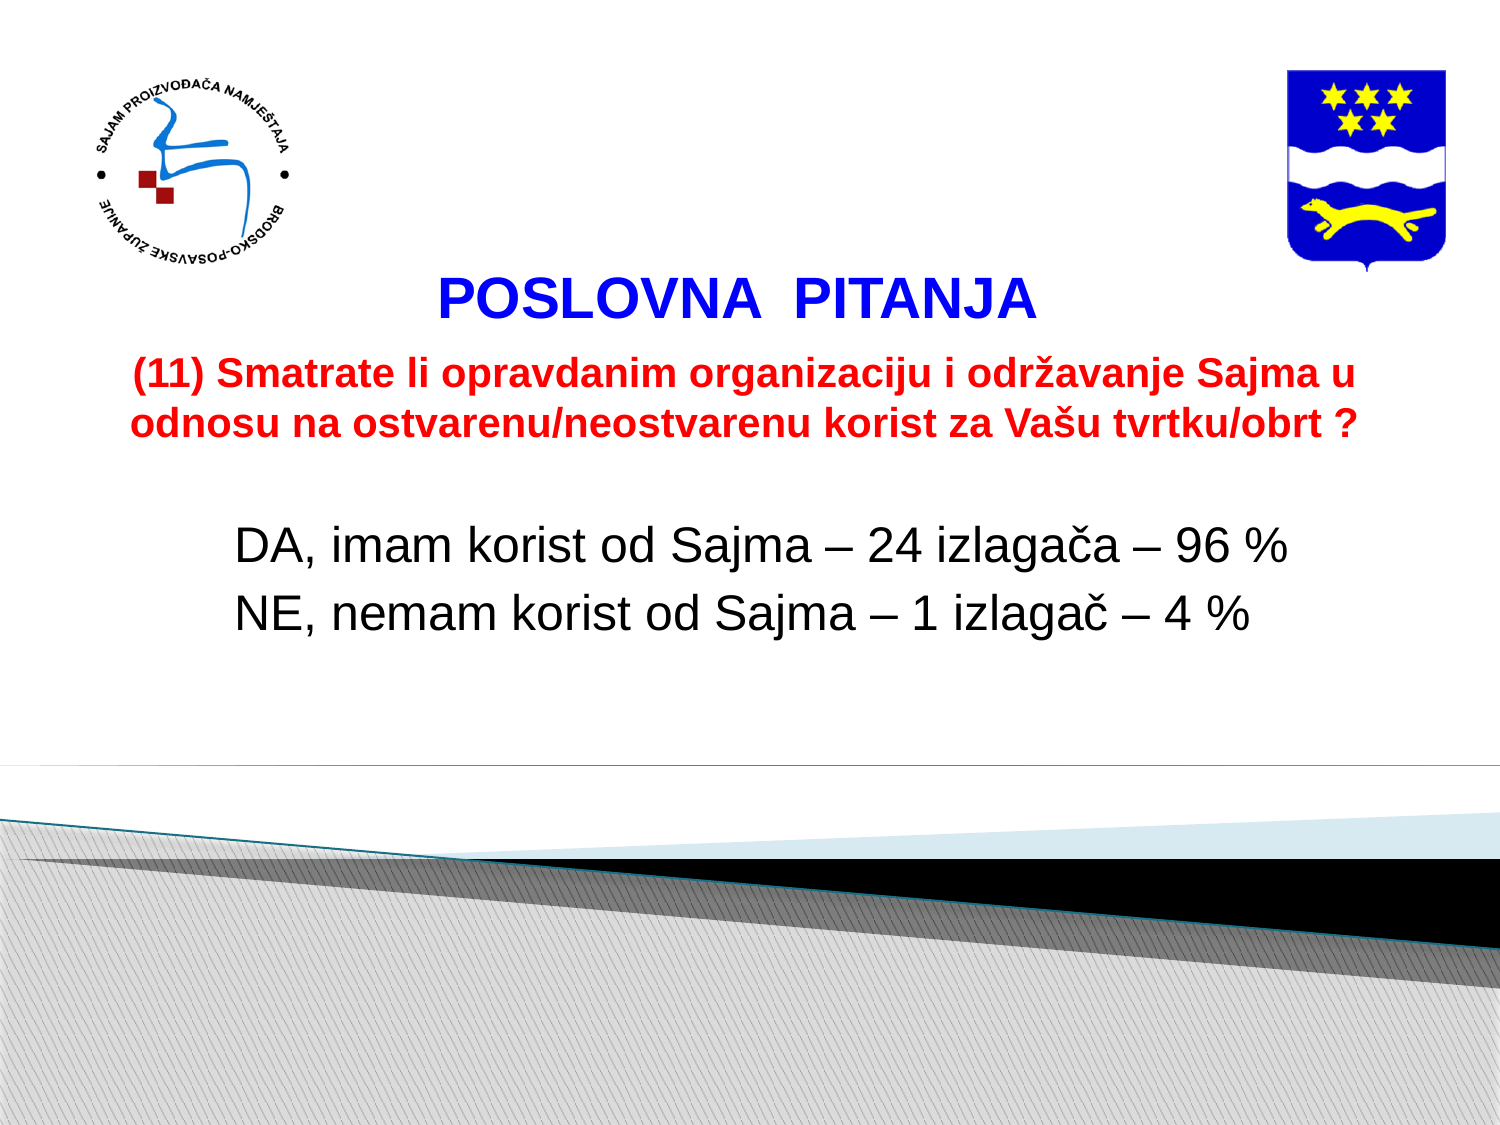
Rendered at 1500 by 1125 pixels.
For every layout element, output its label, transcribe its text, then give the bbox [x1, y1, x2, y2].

picture [5, 859, 1500, 989]
picture [76, 70, 308, 272]
picture [1286, 70, 1446, 272]
title POSLOVNA PITANJA [100, 255, 1376, 338]
subtitle (11) Smatrate li opravdanim organizaciju i održavanje Sajma u odnosu na ostvarenu/neostvarenu korist za Vašu tvrtku/obrt ? DA, imam korist od Sajma – 24 izlagača – 96 % NE, nemam korist od Sajma – 1 izlagač – 4 % [76, 338, 1424, 799]
